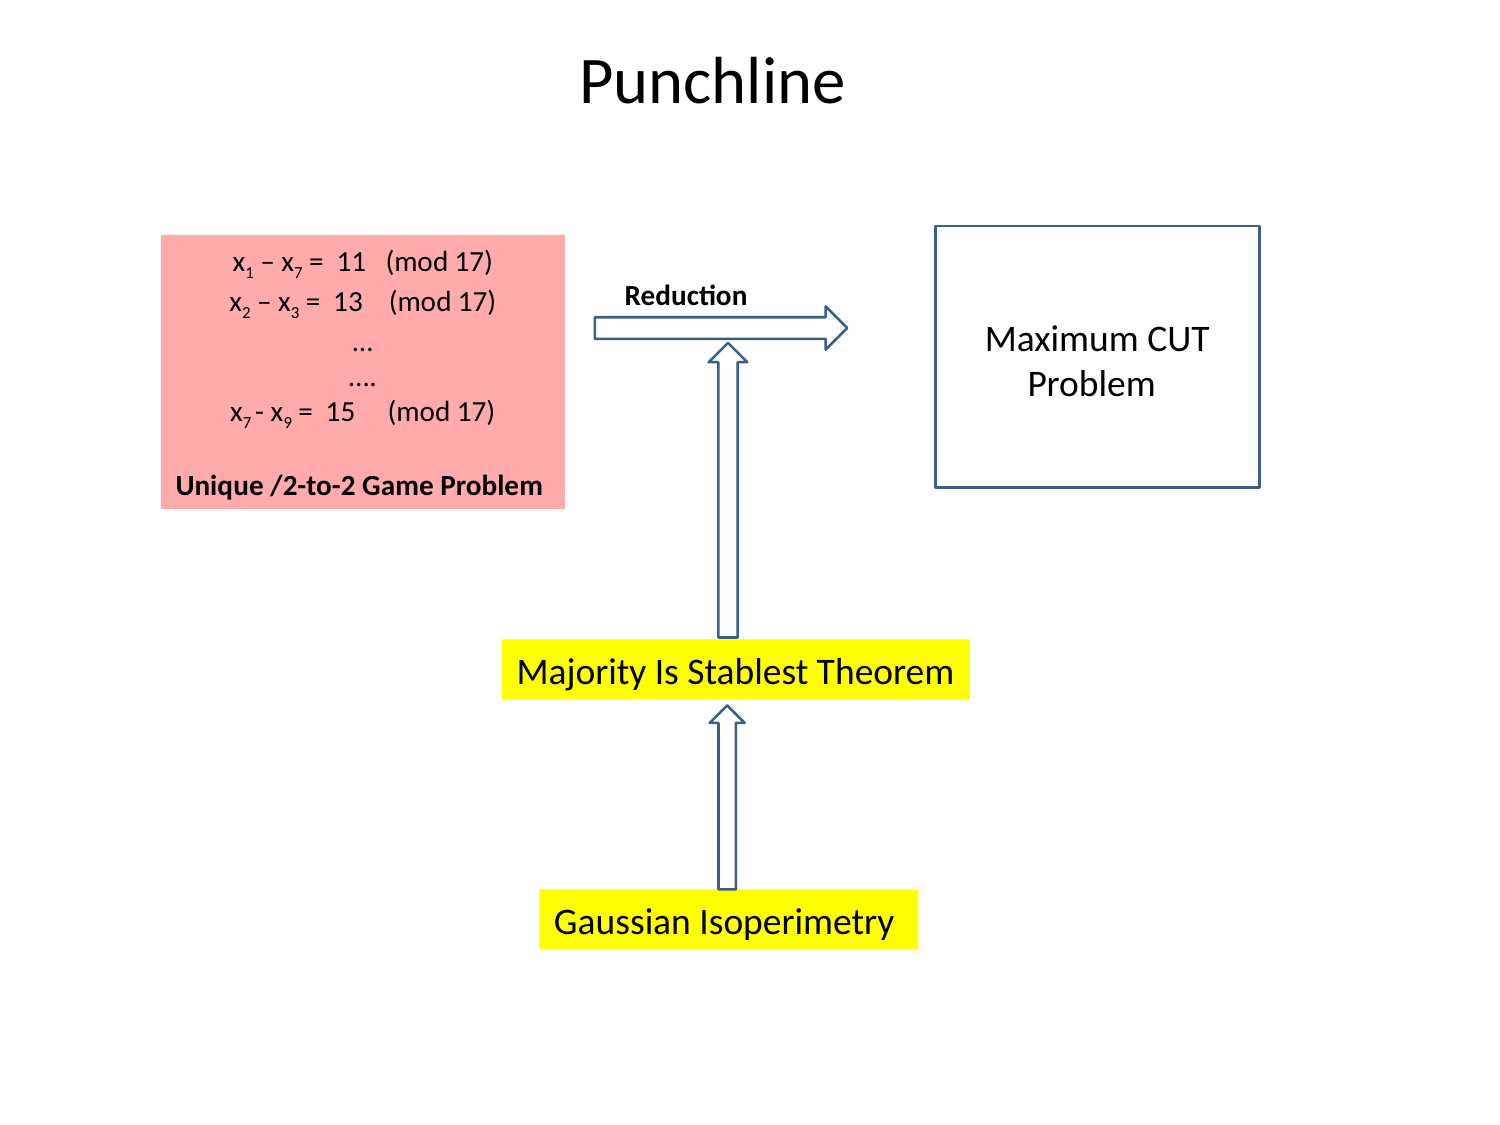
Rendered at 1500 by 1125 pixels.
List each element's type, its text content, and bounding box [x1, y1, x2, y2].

text_box Punchline [564, 28, 861, 124]
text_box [155, 225, 1260, 951]
